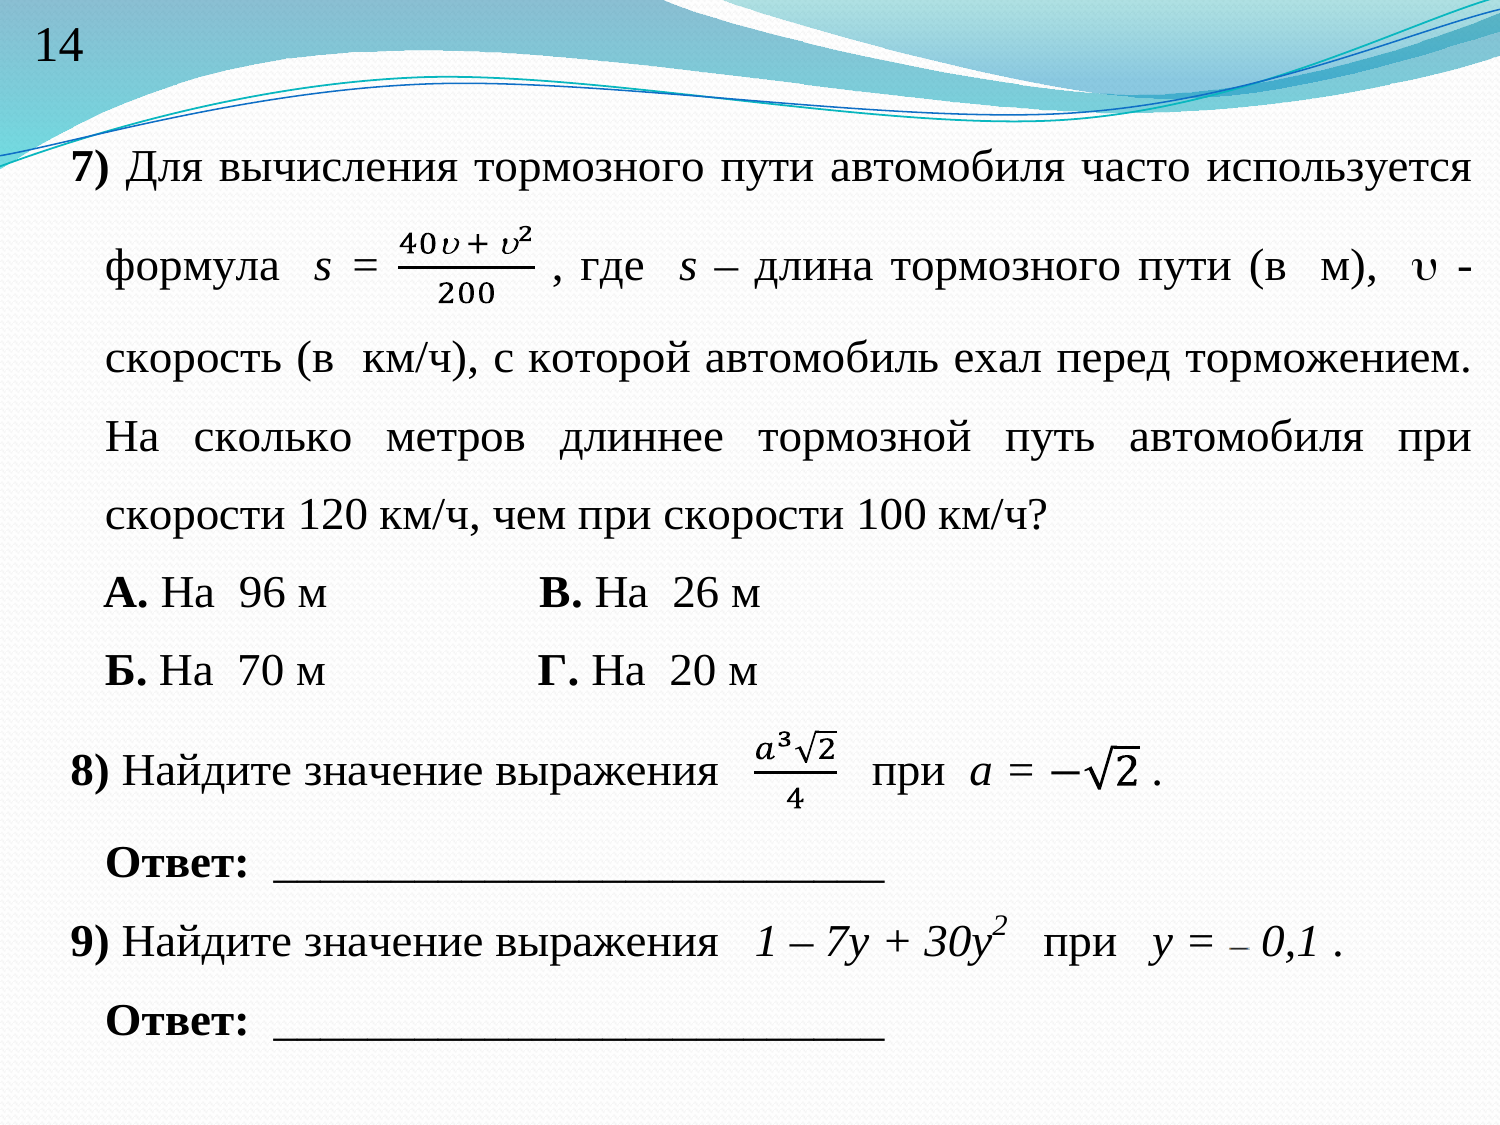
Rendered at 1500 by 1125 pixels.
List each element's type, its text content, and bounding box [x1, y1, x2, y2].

text_box 14 [0, 0, 119, 84]
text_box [70, 140, 1471, 1125]
